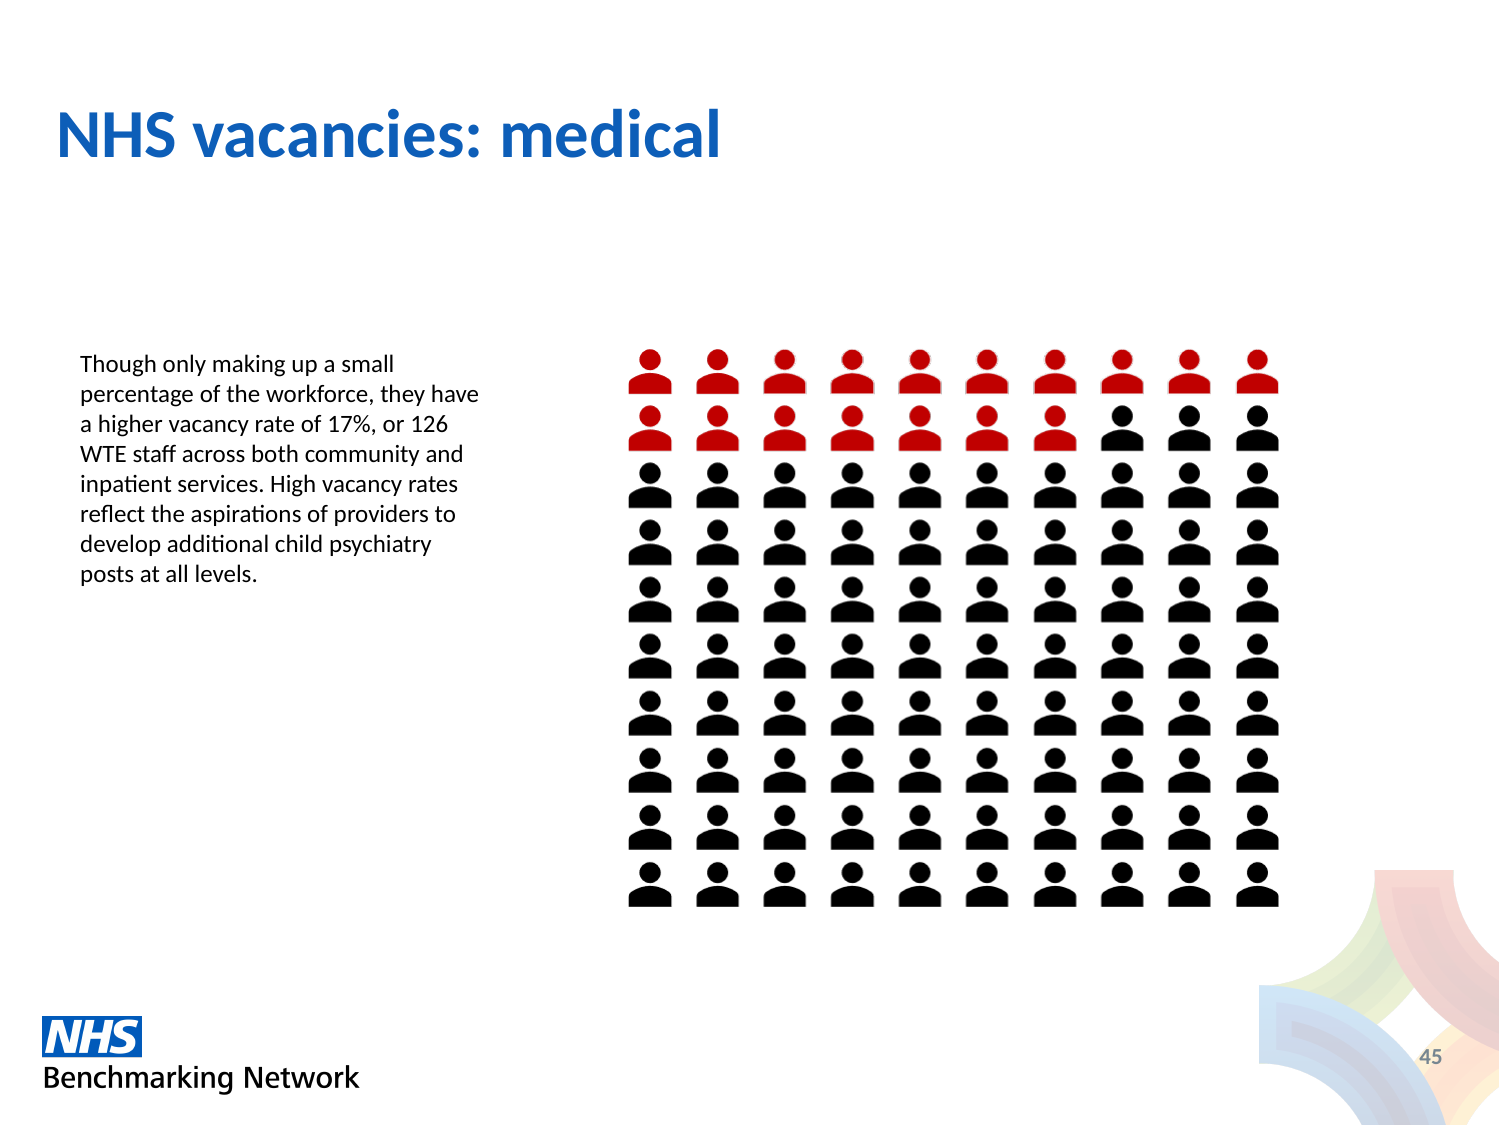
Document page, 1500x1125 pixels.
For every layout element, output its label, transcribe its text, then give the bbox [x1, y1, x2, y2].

picture [42, 1016, 360, 1095]
title NHS vacancies: medical [41, 63, 1459, 208]
picture [618, 340, 1289, 916]
slide_number 45 [1191, 1025, 1458, 1086]
text_box Though only making up a small percentage of the workforce, they have a higher vacancy rate of 17%, or 126 WTE staff across both community and inpatient services. High vacancy rates reflect the aspirations of providers to develop additional child psychiatry posts at all levels. [65, 340, 503, 625]
